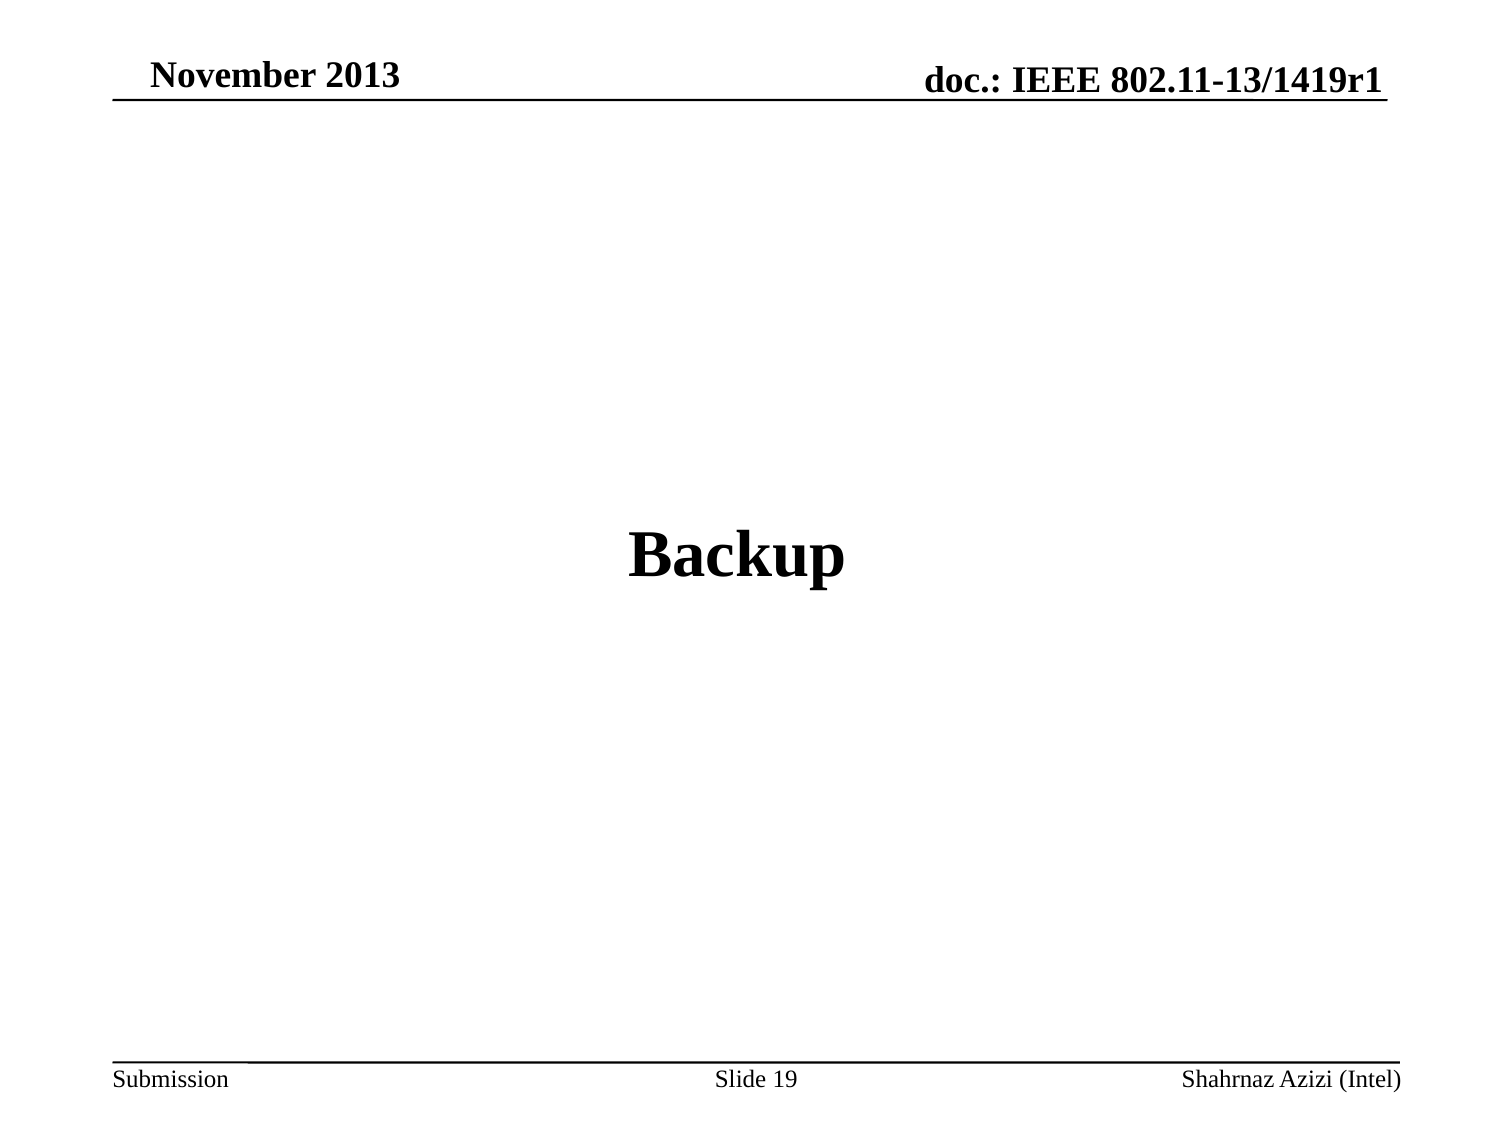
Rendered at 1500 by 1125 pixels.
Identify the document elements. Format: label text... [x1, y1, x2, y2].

title Backup [37, 437, 1438, 663]
footer Shahrnaz Azizi (Intel) [1177, 1061, 1402, 1093]
slide_number Slide 19 [712, 1061, 800, 1093]
